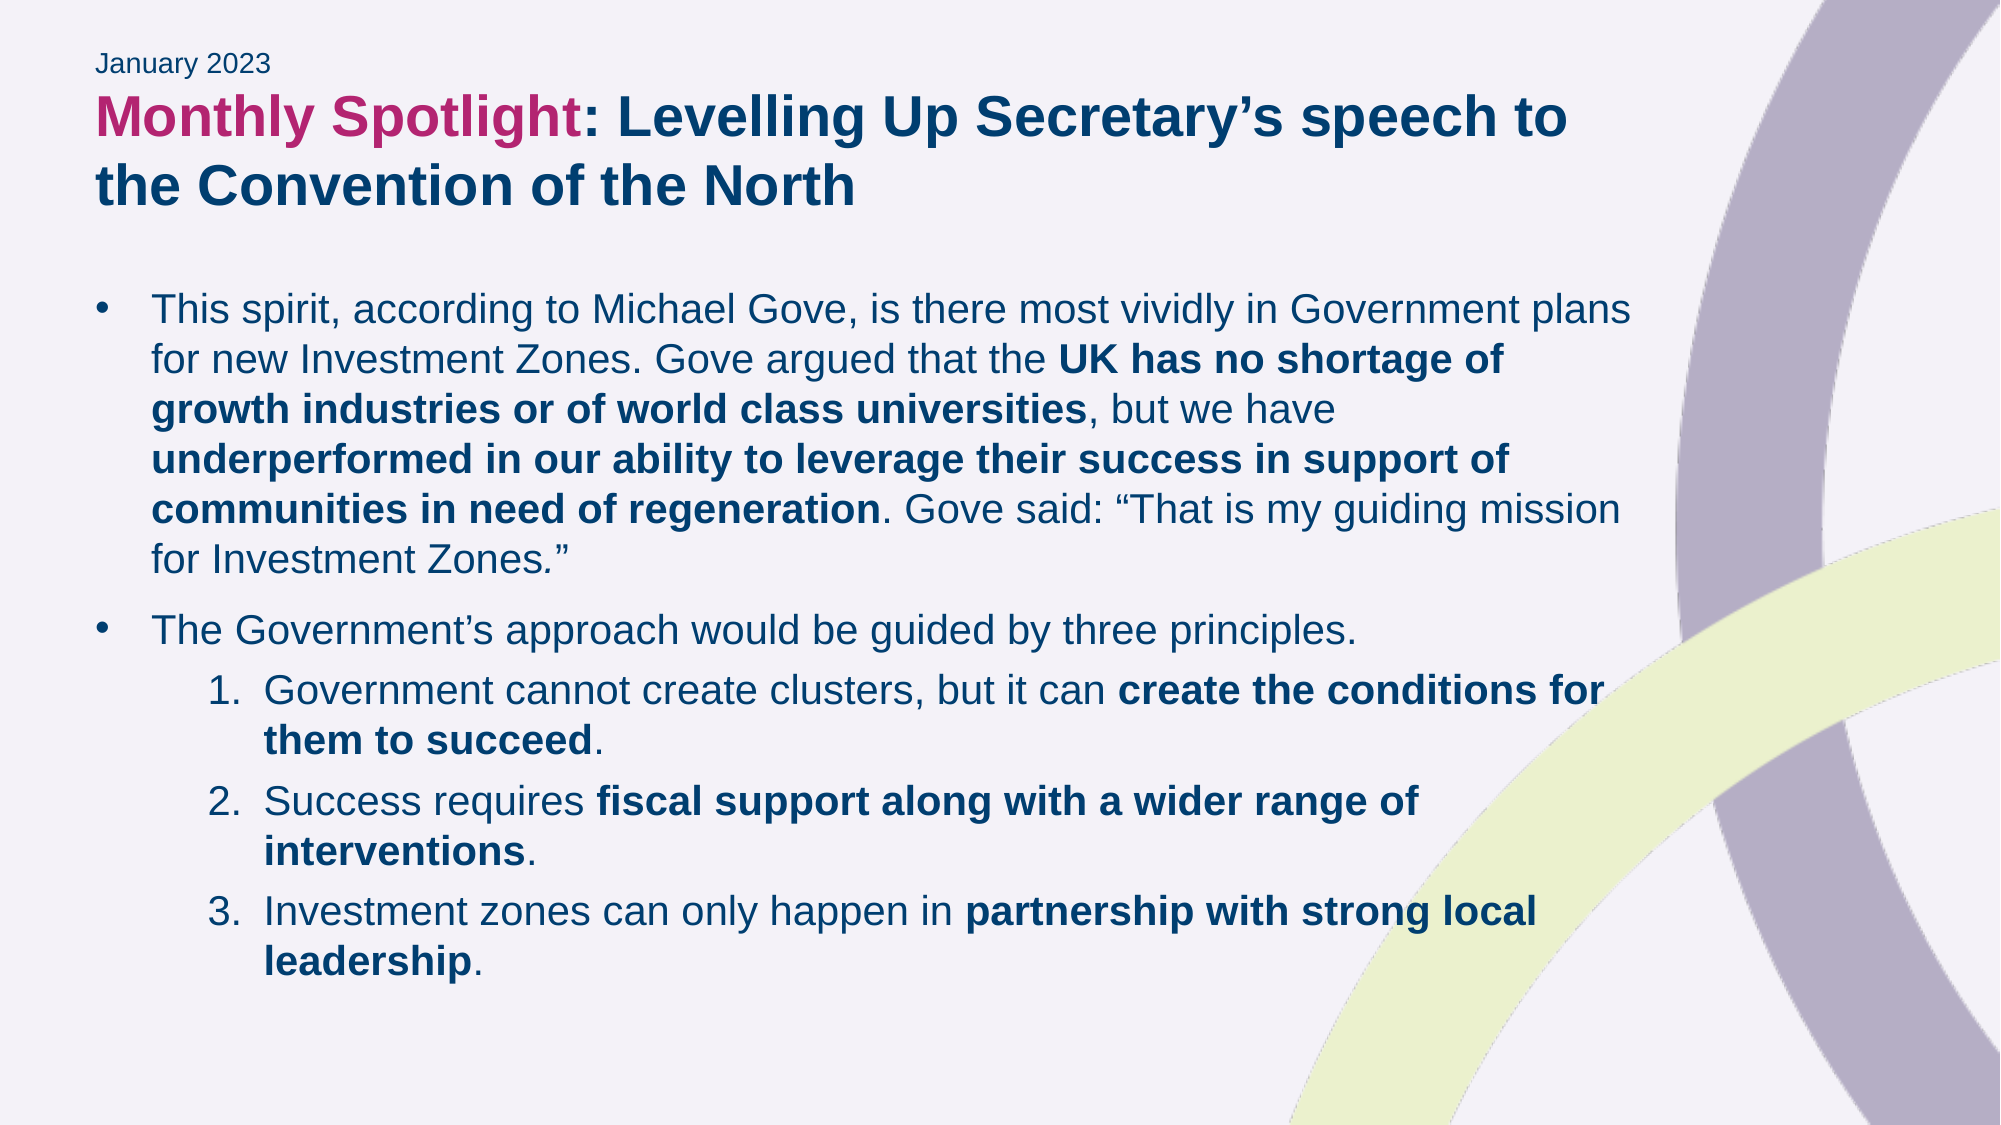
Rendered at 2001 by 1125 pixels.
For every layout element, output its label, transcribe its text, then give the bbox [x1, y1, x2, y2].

list This spirit, according to Michael Gove, is there most vividly in Government plans for new Investment Zones. Gove argued that the UK has no shortage of growth industries or of world class universities, but we have underperformed in our ability to leverage their success in support of communities in need of regeneration. Gove said: “That is my guiding mission for Investment Zones.” The Government’s approach would be guided by three principles. Government cannot create clusters, but it can create the conditions for them to succeed. Success requires fiscal support along with a wider range of interventions. Investment zones can only happen in partnership with strong local leadership. [79, 274, 1657, 1061]
title January 2023 Monthly Spotlight: Levelling Up Secretary’s speech to the Convention of the North [79, 36, 1657, 225]
picture [1217, 0, 2000, 1125]
